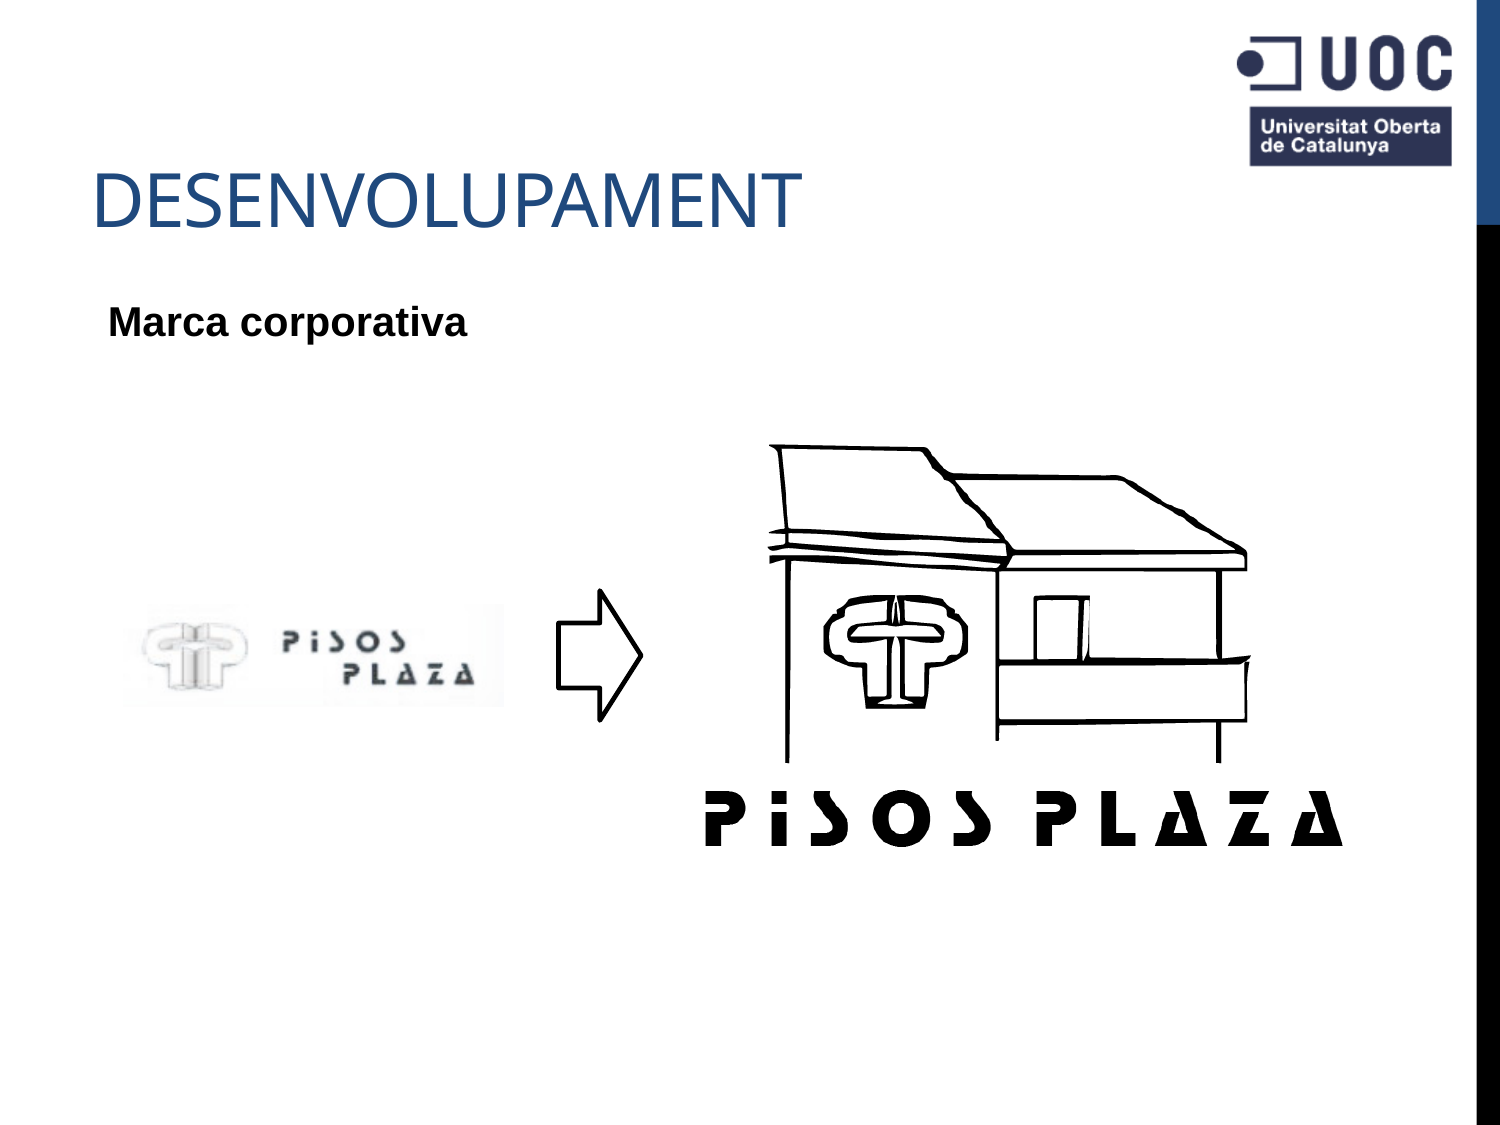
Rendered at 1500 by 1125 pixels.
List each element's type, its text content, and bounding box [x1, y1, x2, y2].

text_box [556, 588, 644, 723]
title DESENVOLUPAMENT [75, 25, 1025, 250]
picture [123, 604, 505, 707]
list Marca corporativa [75, 287, 1325, 1005]
picture [1190, 0, 1500, 225]
picture [702, 443, 1344, 868]
